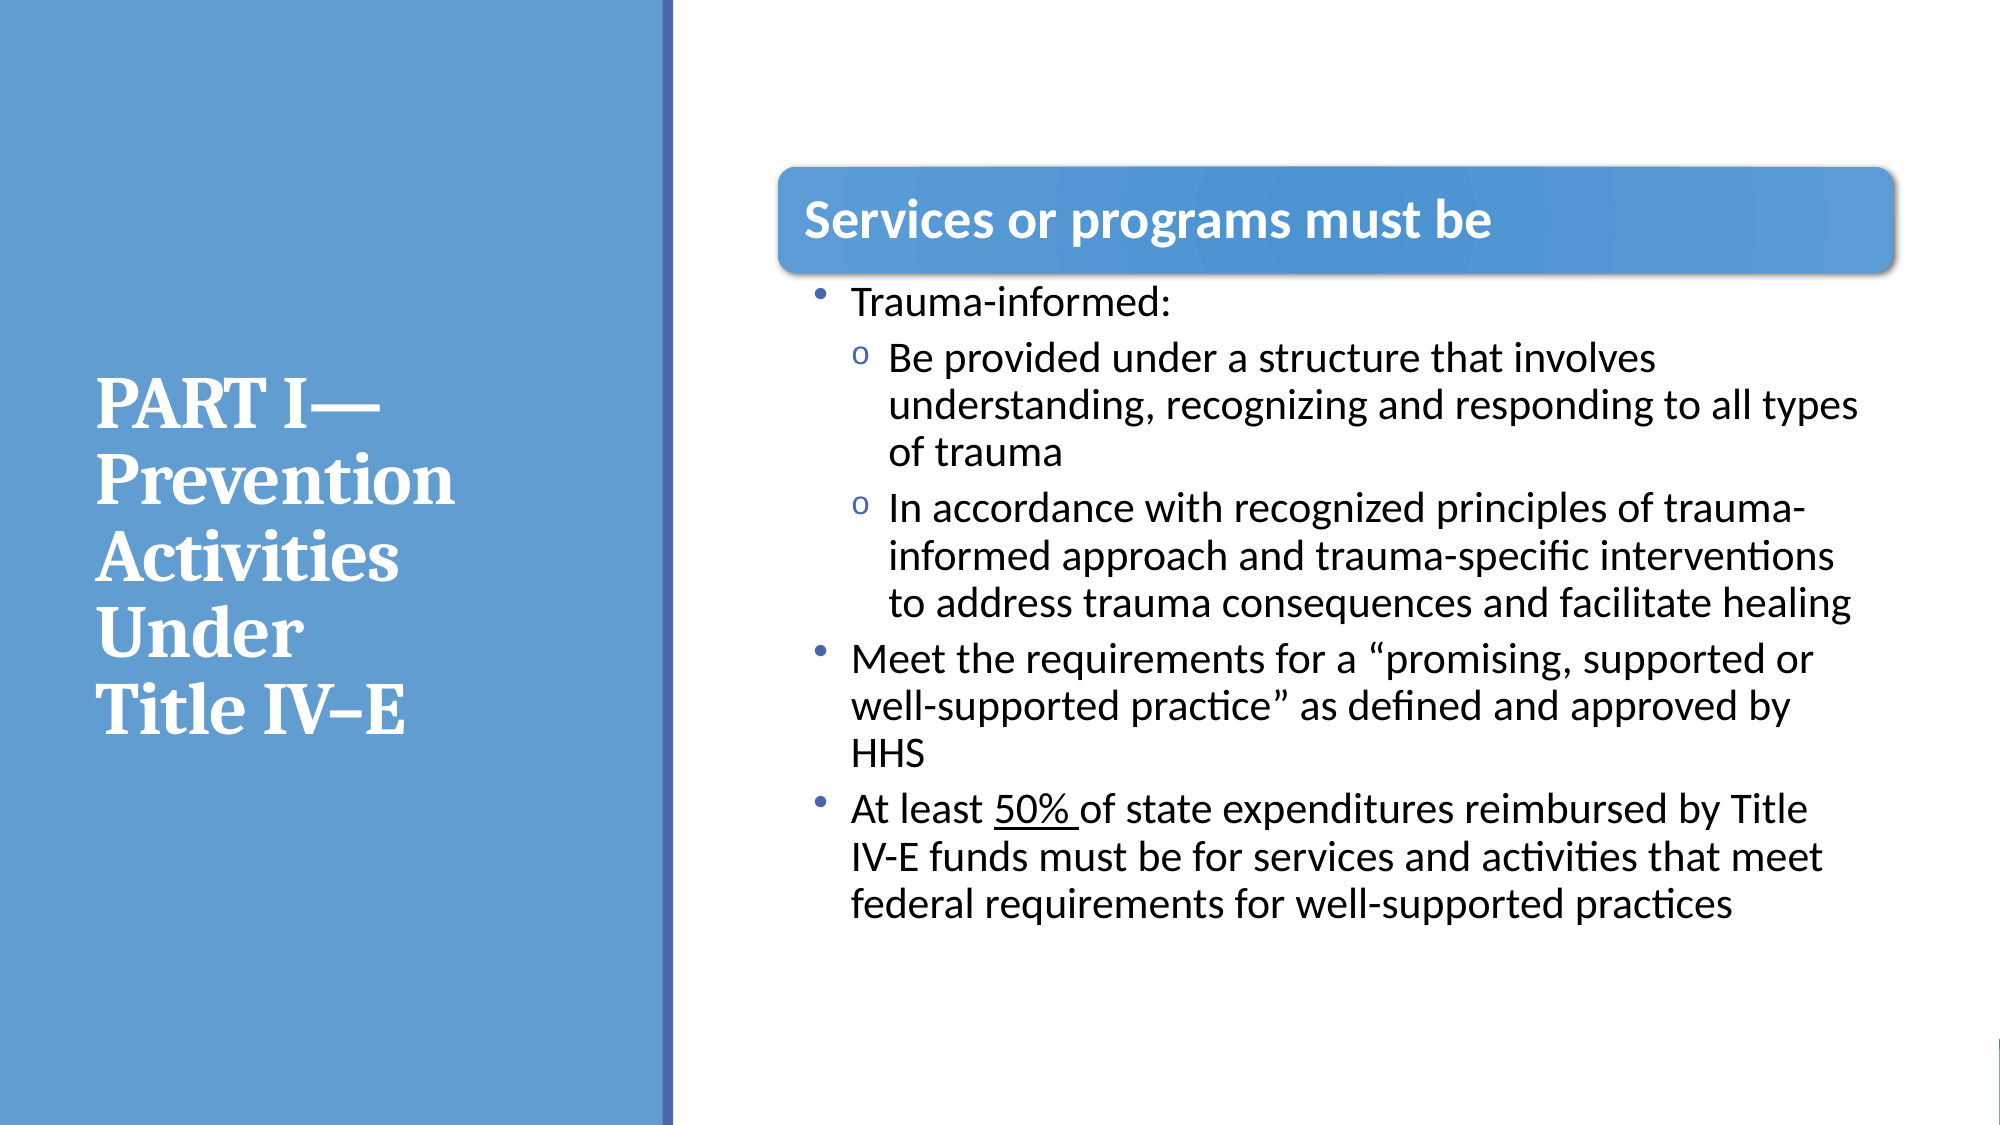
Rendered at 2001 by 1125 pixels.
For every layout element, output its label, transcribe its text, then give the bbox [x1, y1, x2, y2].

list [777, 104, 1894, 1033]
title PART I—Prevention Activities Under Title IV–E [80, 84, 587, 1032]
text_box [661, 0, 674, 1125]
text_box [0, 0, 661, 1125]
text_box [674, 0, 2000, 1125]
